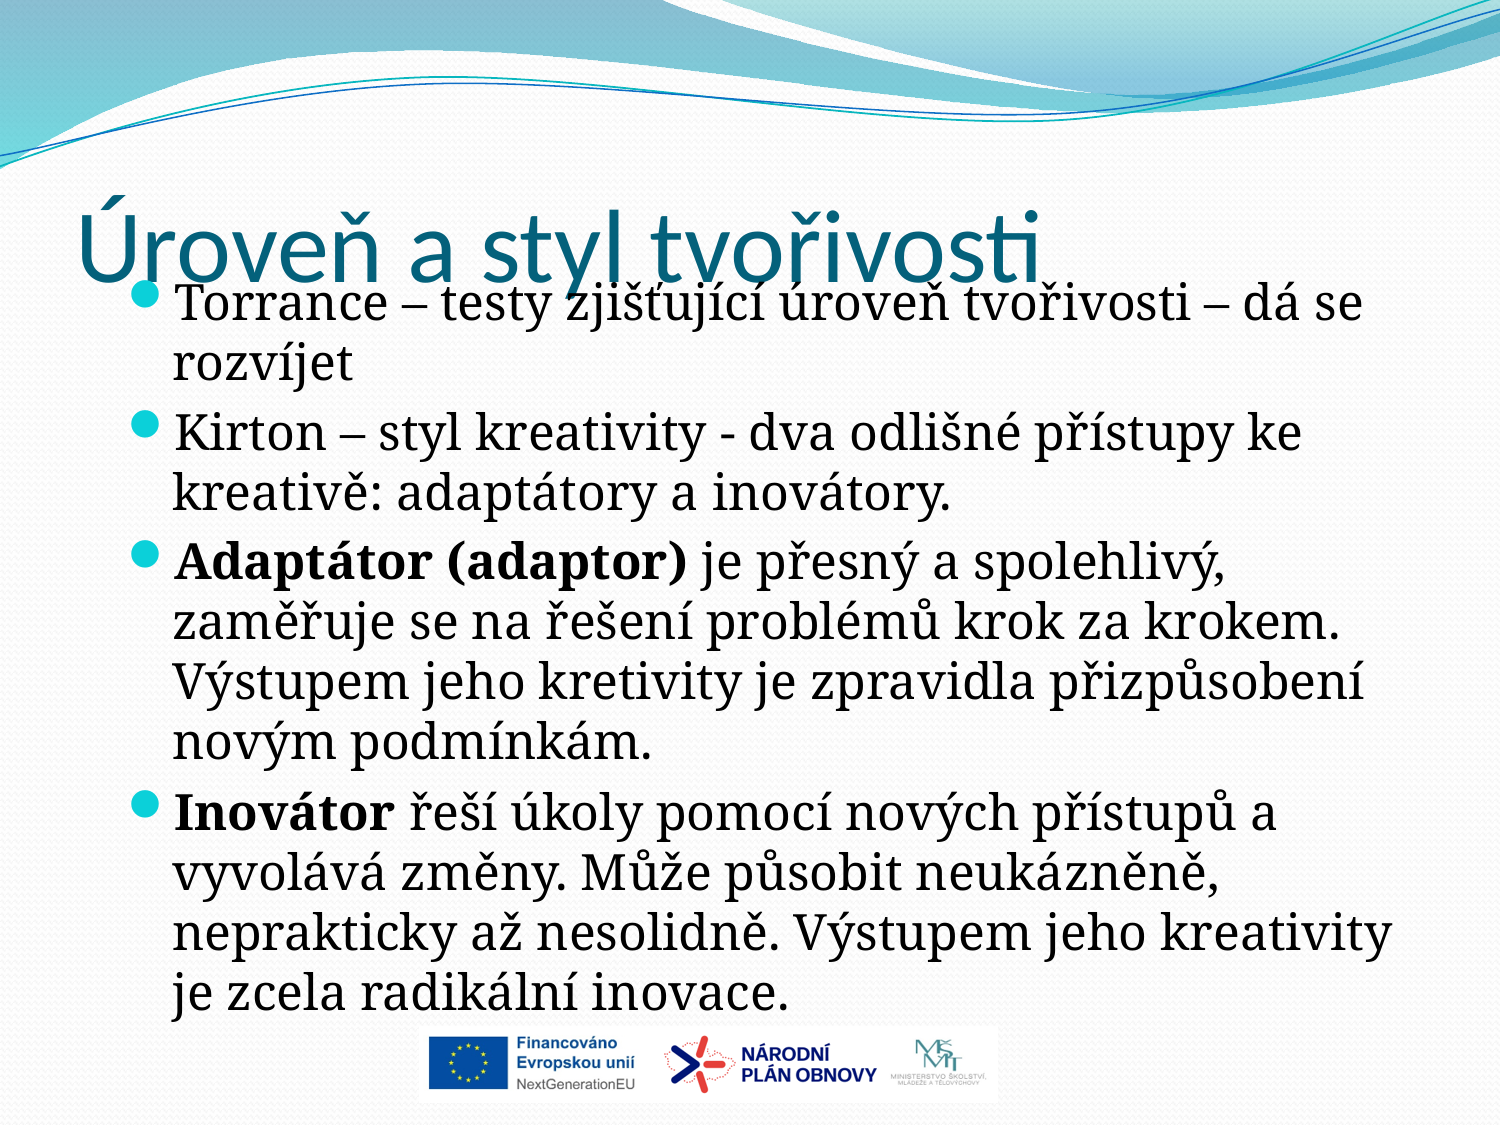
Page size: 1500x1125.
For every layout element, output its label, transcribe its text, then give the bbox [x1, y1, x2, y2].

title Úroveň a styl tvořivosti [74, 115, 1426, 304]
list Torrance – testy zjišťující úroveň tvořivosti – dá se rozvíjet Kirton – styl kreativity - dva odlišné přístupy ke kreativě: adaptátory a inovátory. Adaptátor (adaptor) je přesný a spolehlivý, zaměřuje se na řešení problémů krok za krokem. Výstupem jeho kretivity je zpravidla přizpůsobení novým podmínkám. Inovátor řeší úkoly pomocí nových přístupů a vyvolává změny. Může působit neukázněně, neprakticky až nesolidně. Výstupem jeho kreativity je zcela radikální inovace. [111, 262, 1426, 1006]
picture [418, 1025, 999, 1103]
